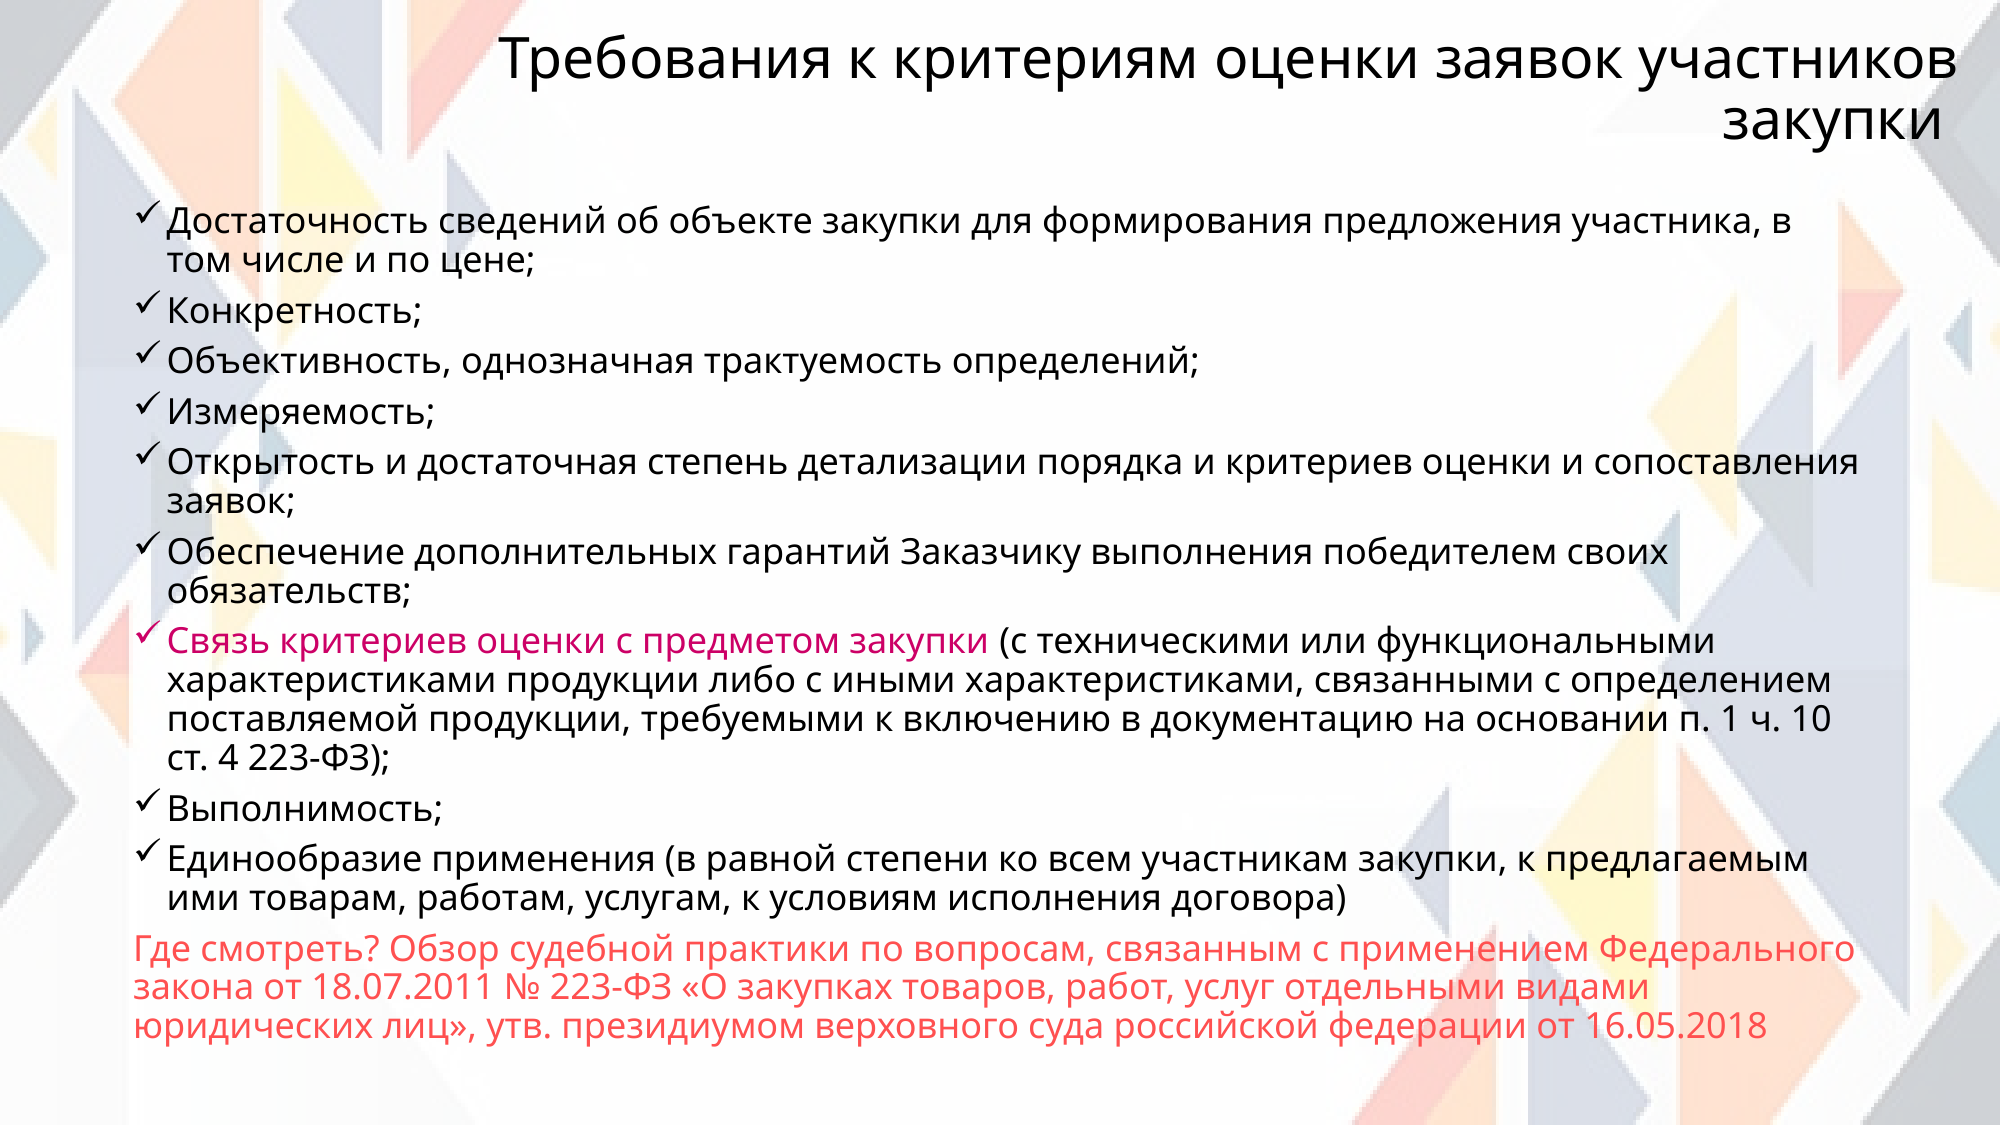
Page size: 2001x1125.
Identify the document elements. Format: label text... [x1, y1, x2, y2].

list Достаточность сведений об объекте закупки для формирования предложения участника, в том числе и по цене; Конкретность; Объективность, однозначная трактуемость определений; Измеряемость; Открытость и достаточная степень детализации порядка и критериев оценки и сопоставления заявок; Обеспечение дополнительных гарантий Заказчику выполнения победителем своих обязательств; Связь критериев оценки с предметом закупки (с техническими или функциональными характеристиками продукции либо с иными характеристиками, связанными с определением поставляемой продукции, требуемыми к включению в документацию на основании п. 1 ч. 10 ст. 4 223-ФЗ); Выполнимость; Единообразие применения (в равной степени ко всем участникам закупки, к предлагаемым ими товарам, работам, услугам, к условиям исполнения договора) Где смотреть? Обзор судебной практики по вопросам, связанным с применением Федерального закона от 18.07.2011 № 223-ФЗ «О закупках товаров, работ, услуг отдельными видами юридических лиц», утв. президиумом верховного суда российской федерации от 16.05.2018 [118, 195, 1883, 1104]
title Требования к критериям оценки заявок участников закупки [248, 21, 1974, 160]
